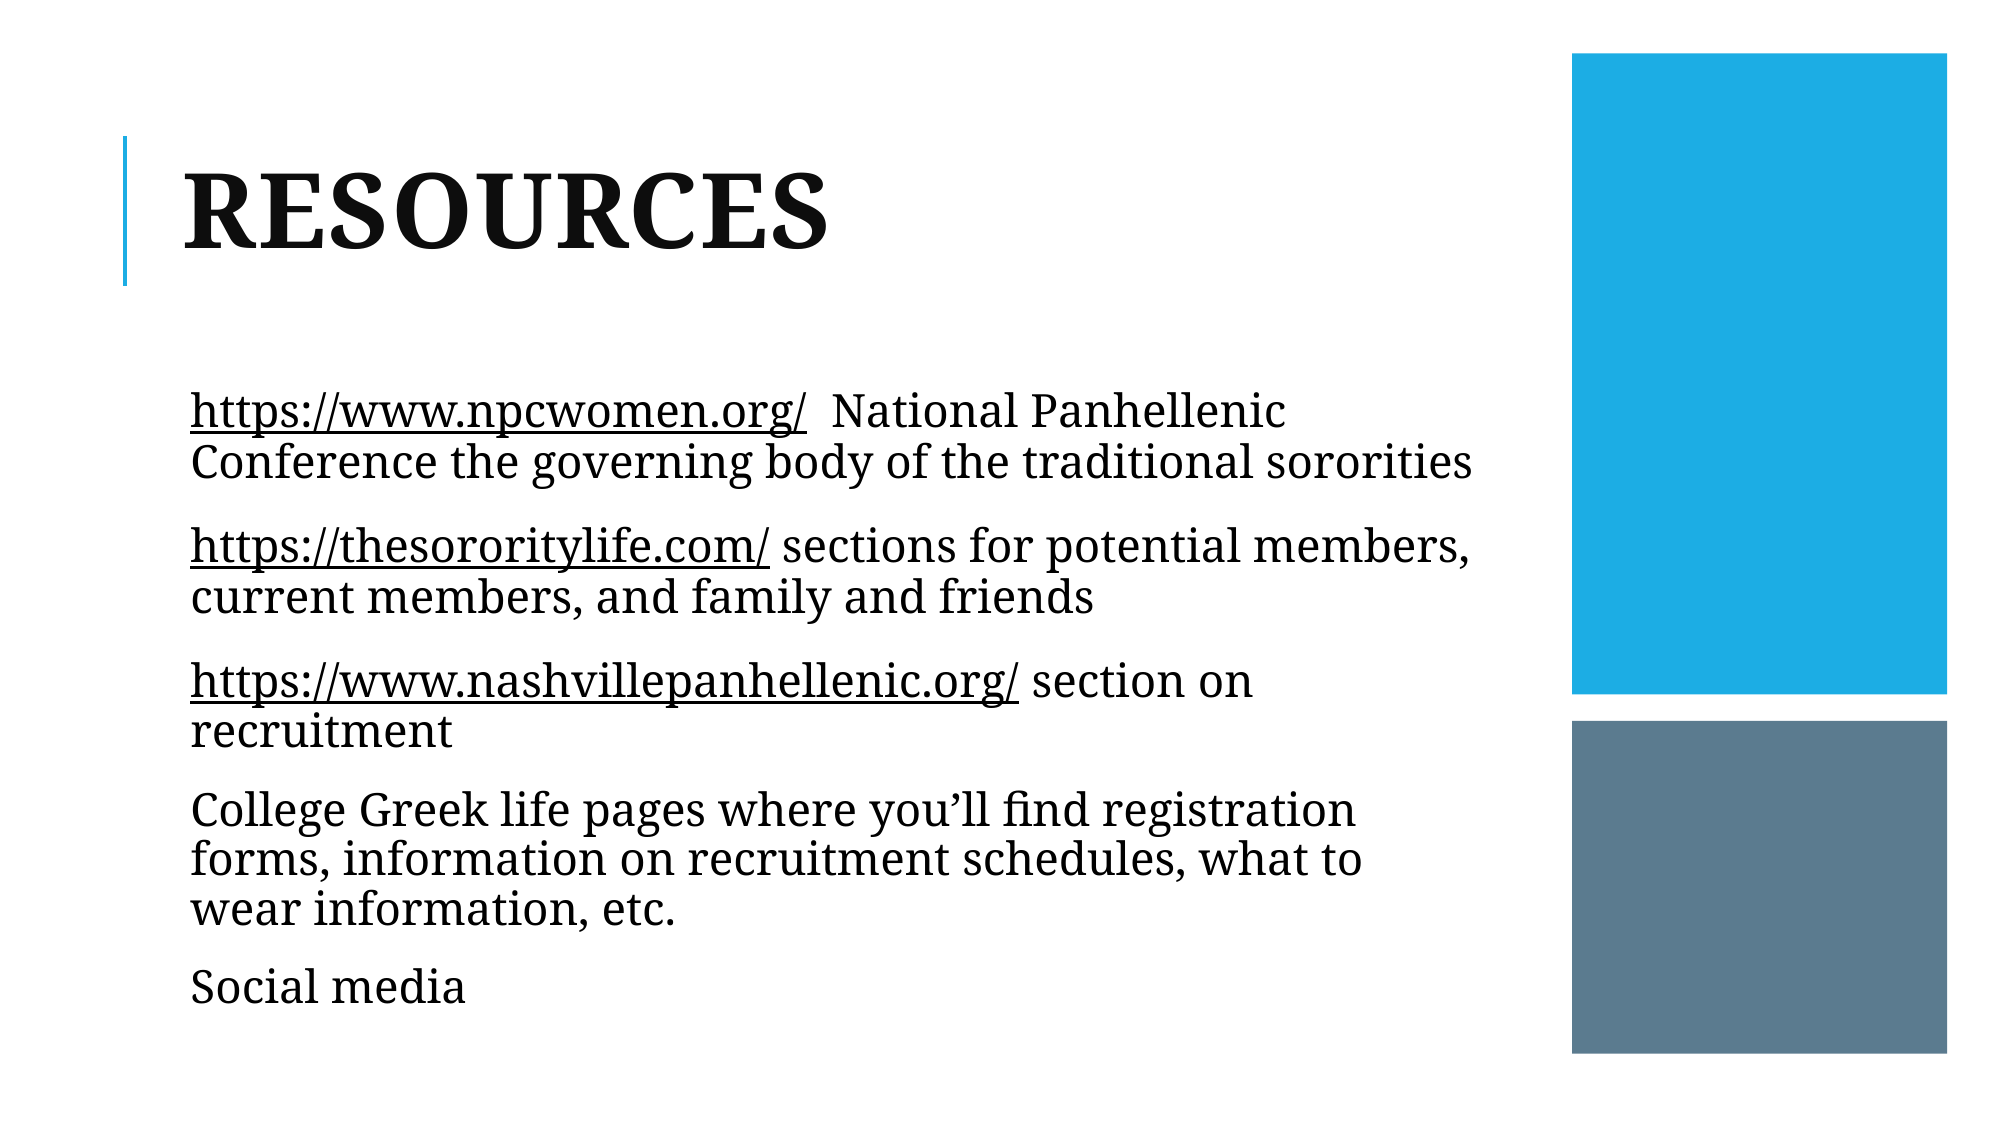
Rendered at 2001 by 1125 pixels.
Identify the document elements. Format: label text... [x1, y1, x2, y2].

title Resources [168, 96, 1484, 342]
text_box [1571, 52, 1948, 696]
text_box [1571, 720, 1948, 1055]
list https://www.npcwomen.org/ National Panhellenic Conference the governing body of the traditional sororities https://thesororitylife.com/ sections for potential members, current members, and family and friends https://www.nashvillepanhellenic.org/ section on recruitment College Greek life pages where you’ll find registration forms, information on recruitment schedules, what to wear information, etc. Social media [168, 375, 1484, 1035]
